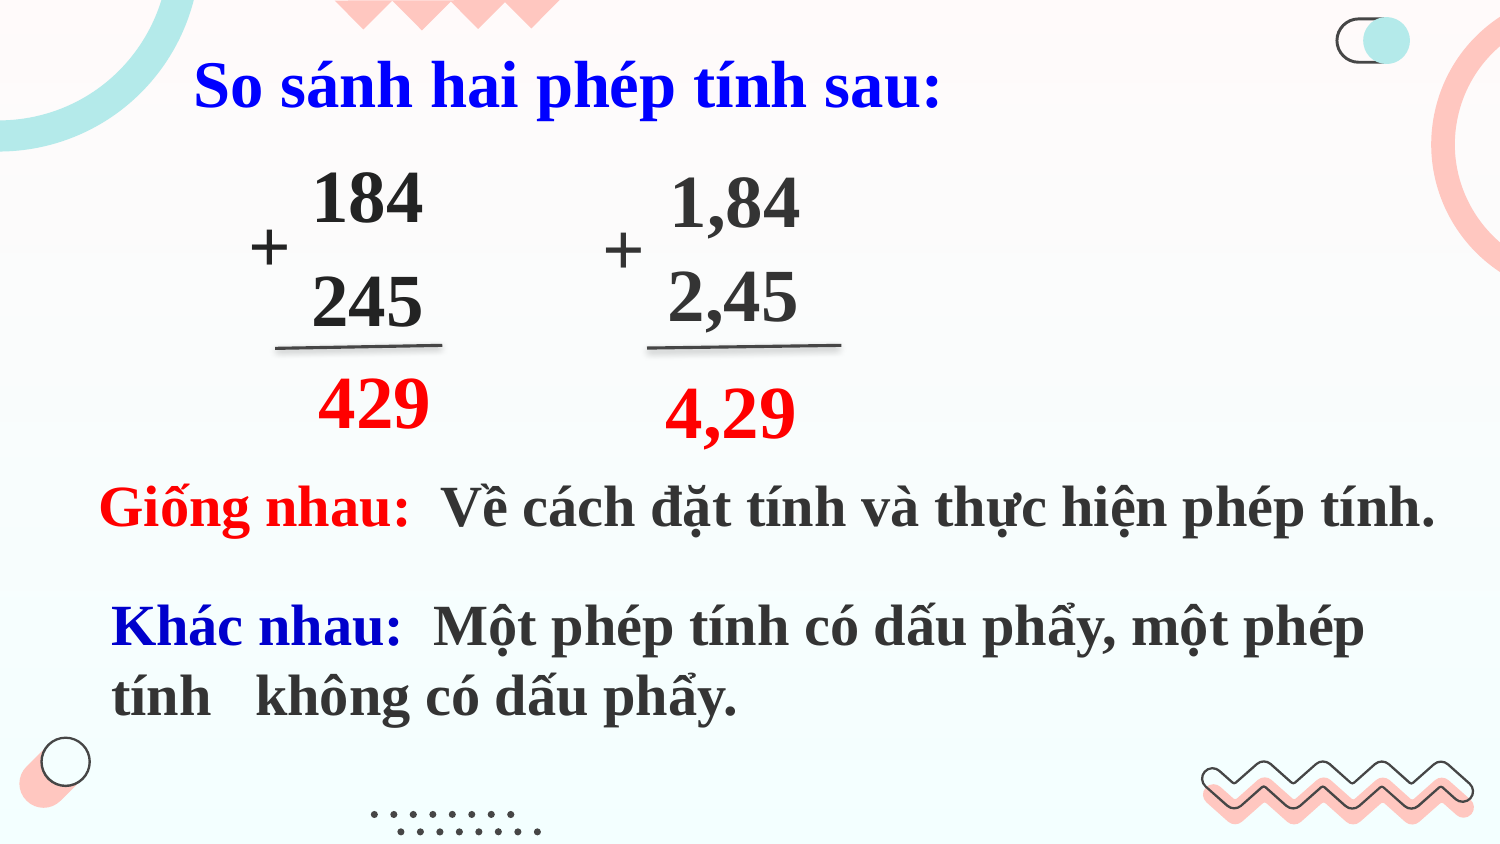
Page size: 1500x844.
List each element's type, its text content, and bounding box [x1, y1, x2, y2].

text_box So sánh hai phép tính sau: [178, 33, 960, 128]
text_box 4,29 [642, 352, 1040, 456]
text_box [232, 139, 653, 350]
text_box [586, 145, 1012, 349]
text_box Khác nhau: Một phép tính có dấu phẩy, một phép tính không có dấu phẩy. [88, 576, 1500, 739]
text_box Giống nhau: Về cách đặt tính và thực hiện phép tính. [32, 456, 1500, 550]
text_box 429 [296, 358, 642, 456]
